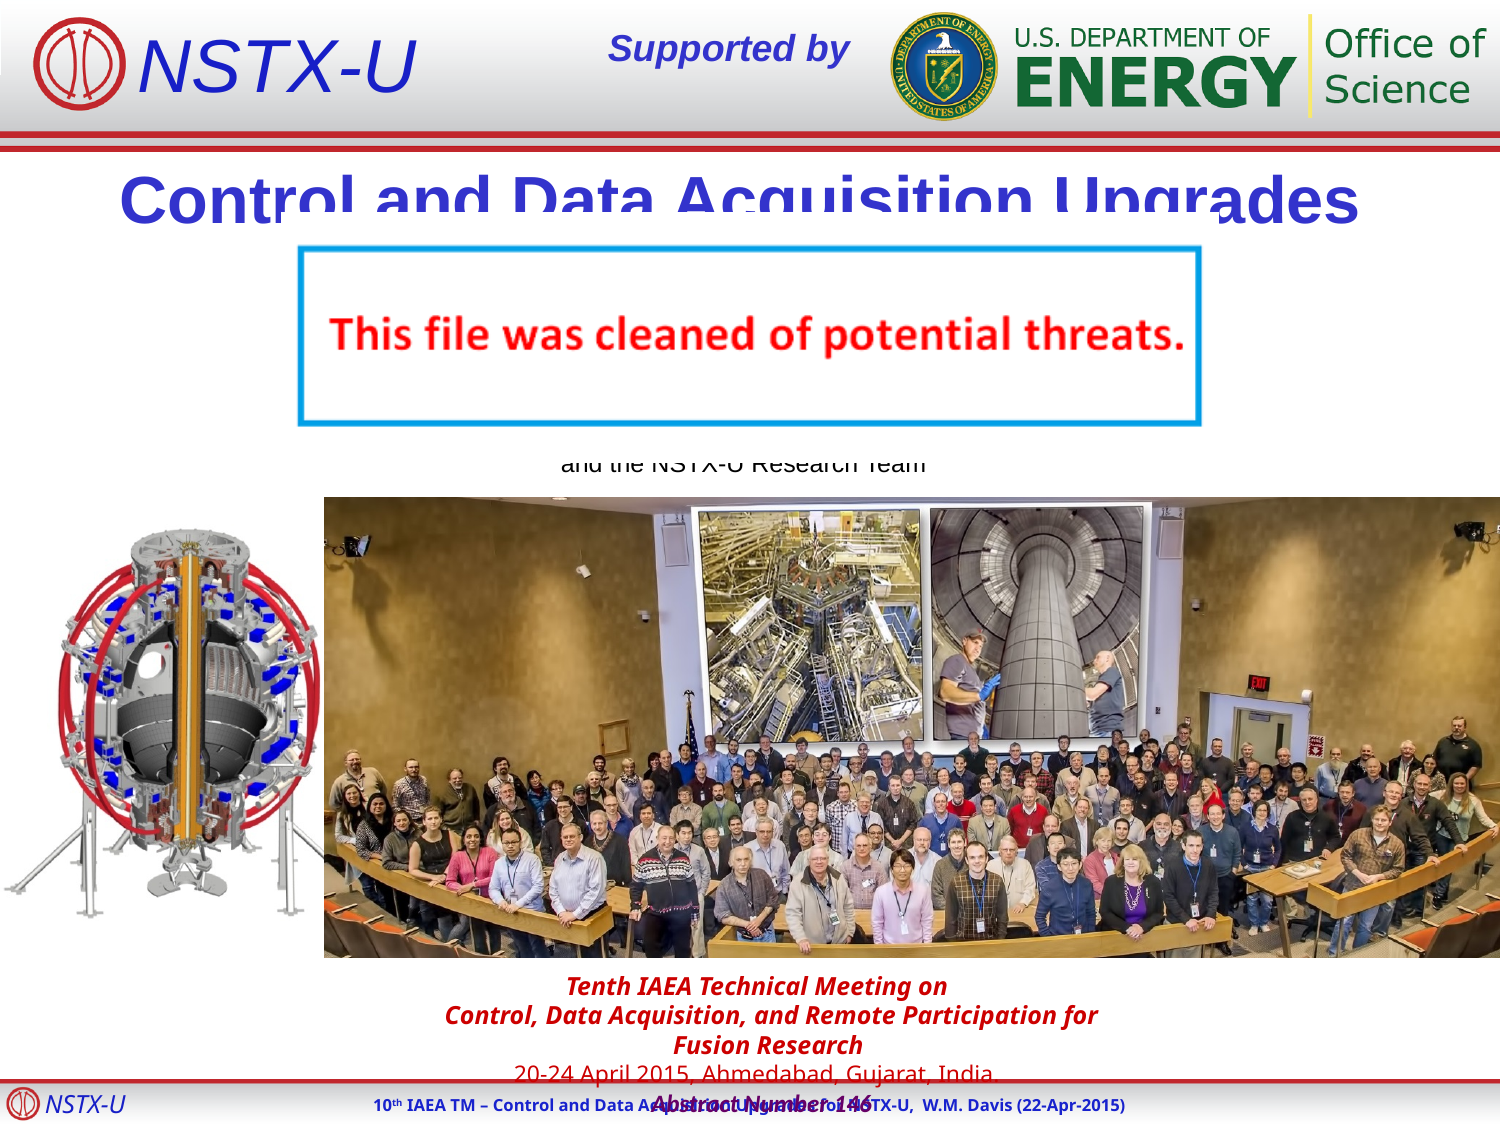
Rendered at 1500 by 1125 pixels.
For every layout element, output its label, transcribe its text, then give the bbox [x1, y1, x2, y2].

picture [0, 497, 1500, 958]
picture [0, 0, 1500, 152]
picture [889, 1079, 1500, 1125]
text_box W.M. Davis G. J. Tchilinguirian, T. Carroll, K. G. Erickson, S. P. Gerhardt, P. Henderson, S. H. Kampel, P. Sichta, G. N. Zimmer and the NSTX-U Research Team [200, 310, 1288, 492]
text_box Control and Data Acquisition Upgrades for NSTX-U [24, 162, 1475, 313]
text_box Tenth IAEA Technical Meeting on Control, Data Acquisition, and Remote Participation for Fusion Research 20-24 April 2015, Ahmedabad, Gujarat, India. [382, 965, 1133, 1097]
picture [280, 212, 1220, 463]
picture [0, 1079, 634, 1125]
text_box Abstract Number 146 [634, 1079, 889, 1125]
